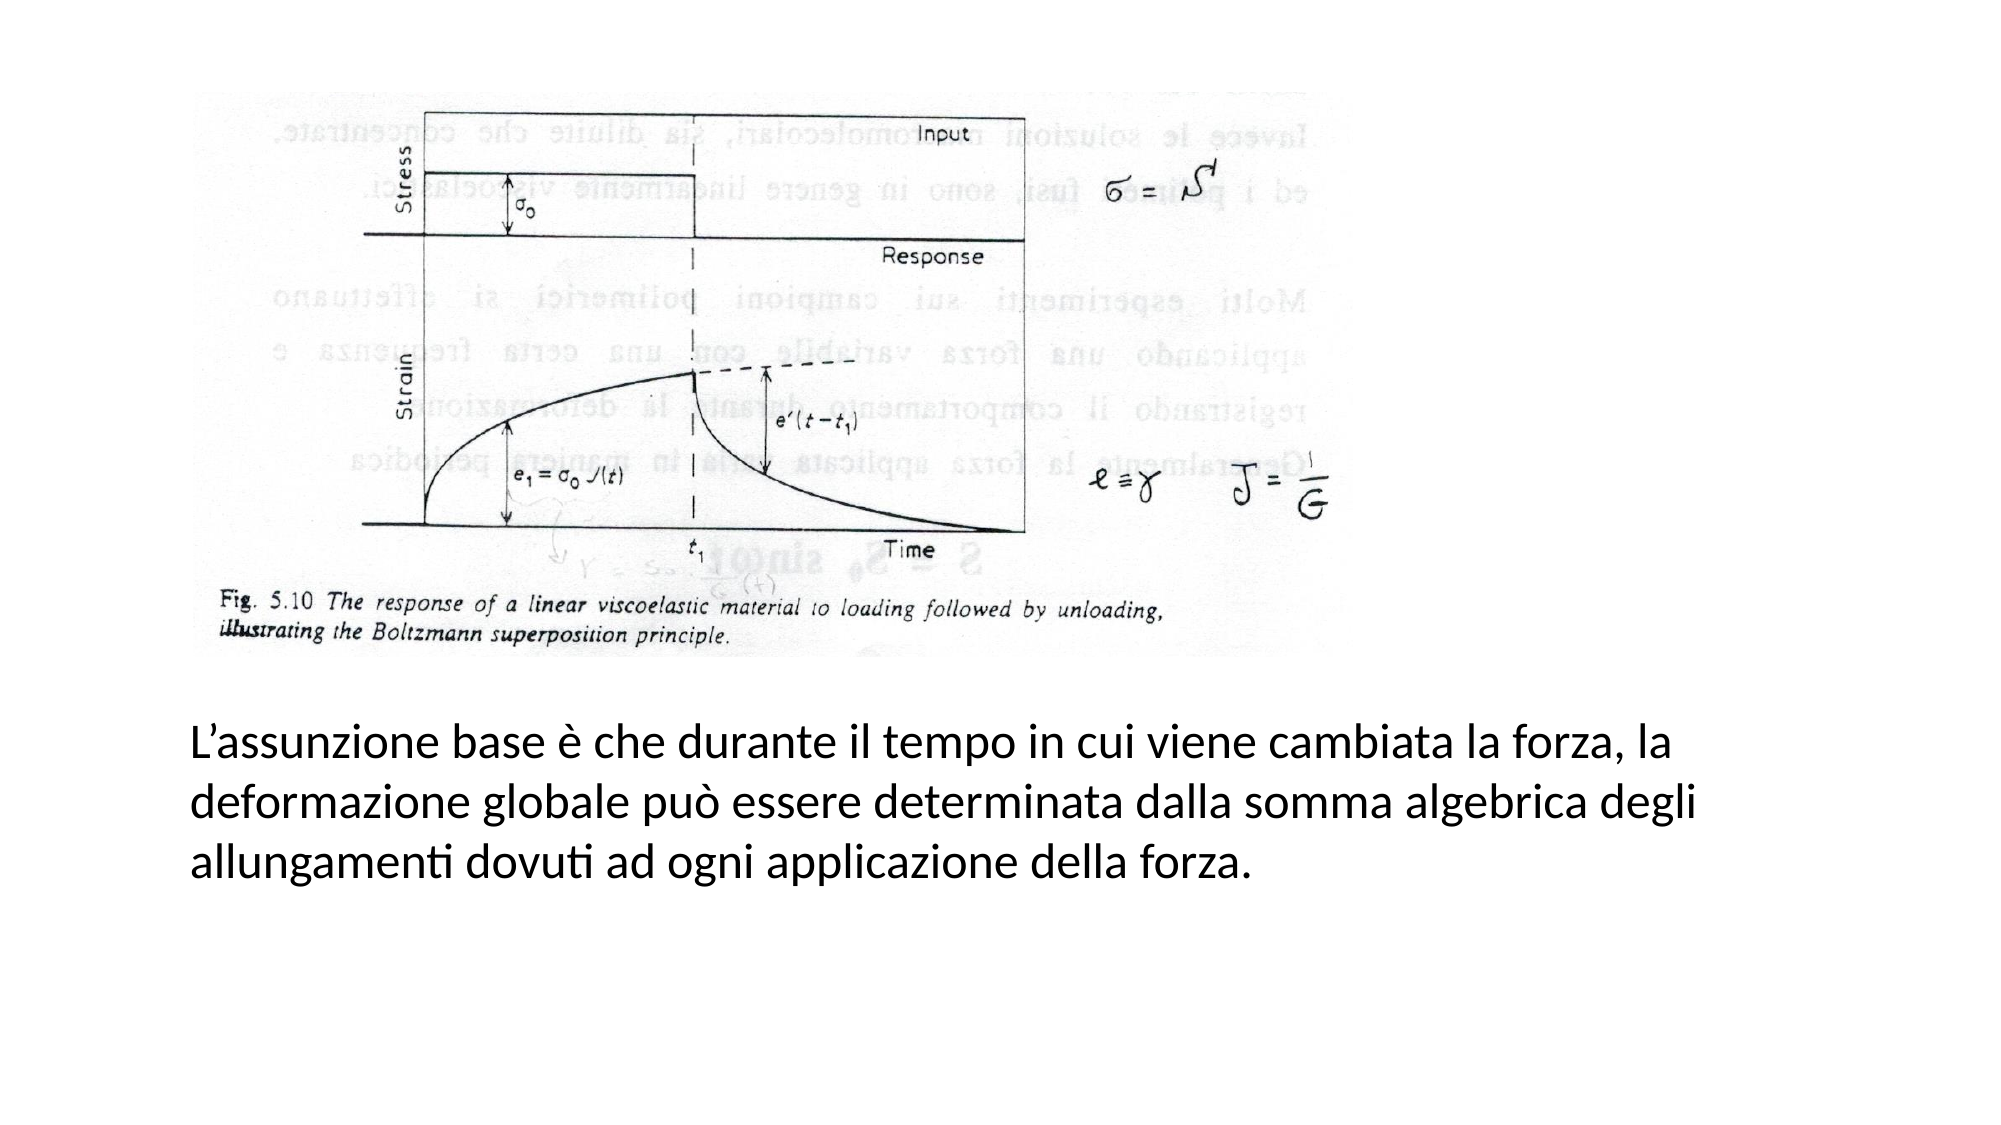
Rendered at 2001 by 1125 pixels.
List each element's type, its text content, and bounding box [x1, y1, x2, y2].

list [193, 92, 1353, 657]
text_box L’assunzione base è che durante il tempo in cui viene cambiata la forza, la deformazione globale può essere determinata dalla somma algebrica degli allungamenti dovuti ad ogni applicazione della forza. [174, 701, 1889, 897]
